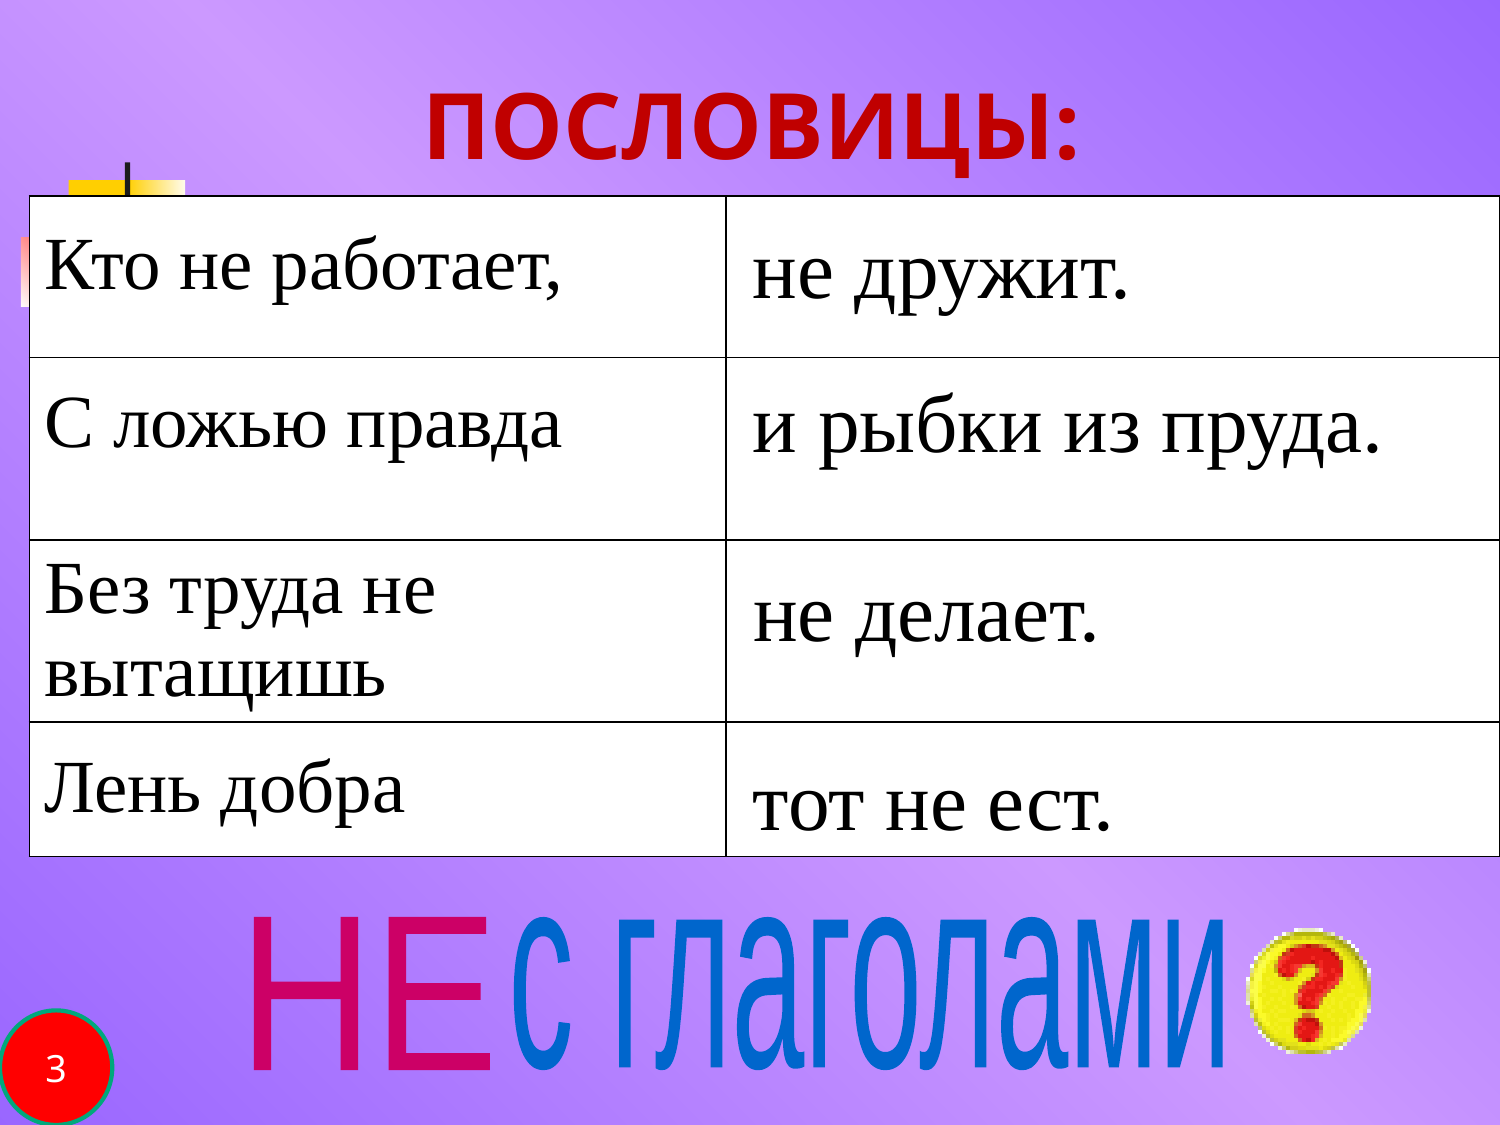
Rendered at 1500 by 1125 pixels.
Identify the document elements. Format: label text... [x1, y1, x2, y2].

text_box не дружит. [738, 208, 1377, 323]
title ПОСЛОВИЦЫ: [76, 30, 1428, 186]
table_header Кто не работает, [30, 197, 725, 357]
text_box не делает. [738, 550, 1265, 666]
table_header не дружит. [727, 197, 1499, 357]
text_box 3 [0, 1008, 115, 1125]
picture [1245, 928, 1376, 1059]
text_box и рыбки из пруда. [738, 361, 1459, 477]
table_cell С ложью правда [30, 358, 725, 539]
table_cell не делает. [727, 541, 1499, 721]
text_box тот не ест. [738, 739, 1188, 855]
table_cell тот не ест. [727, 723, 1499, 856]
table_cell и рыбку из пруда. [727, 358, 1499, 539]
table_cell Без труда не вытащишь [30, 541, 725, 721]
table_cell Лень добра [30, 723, 725, 856]
